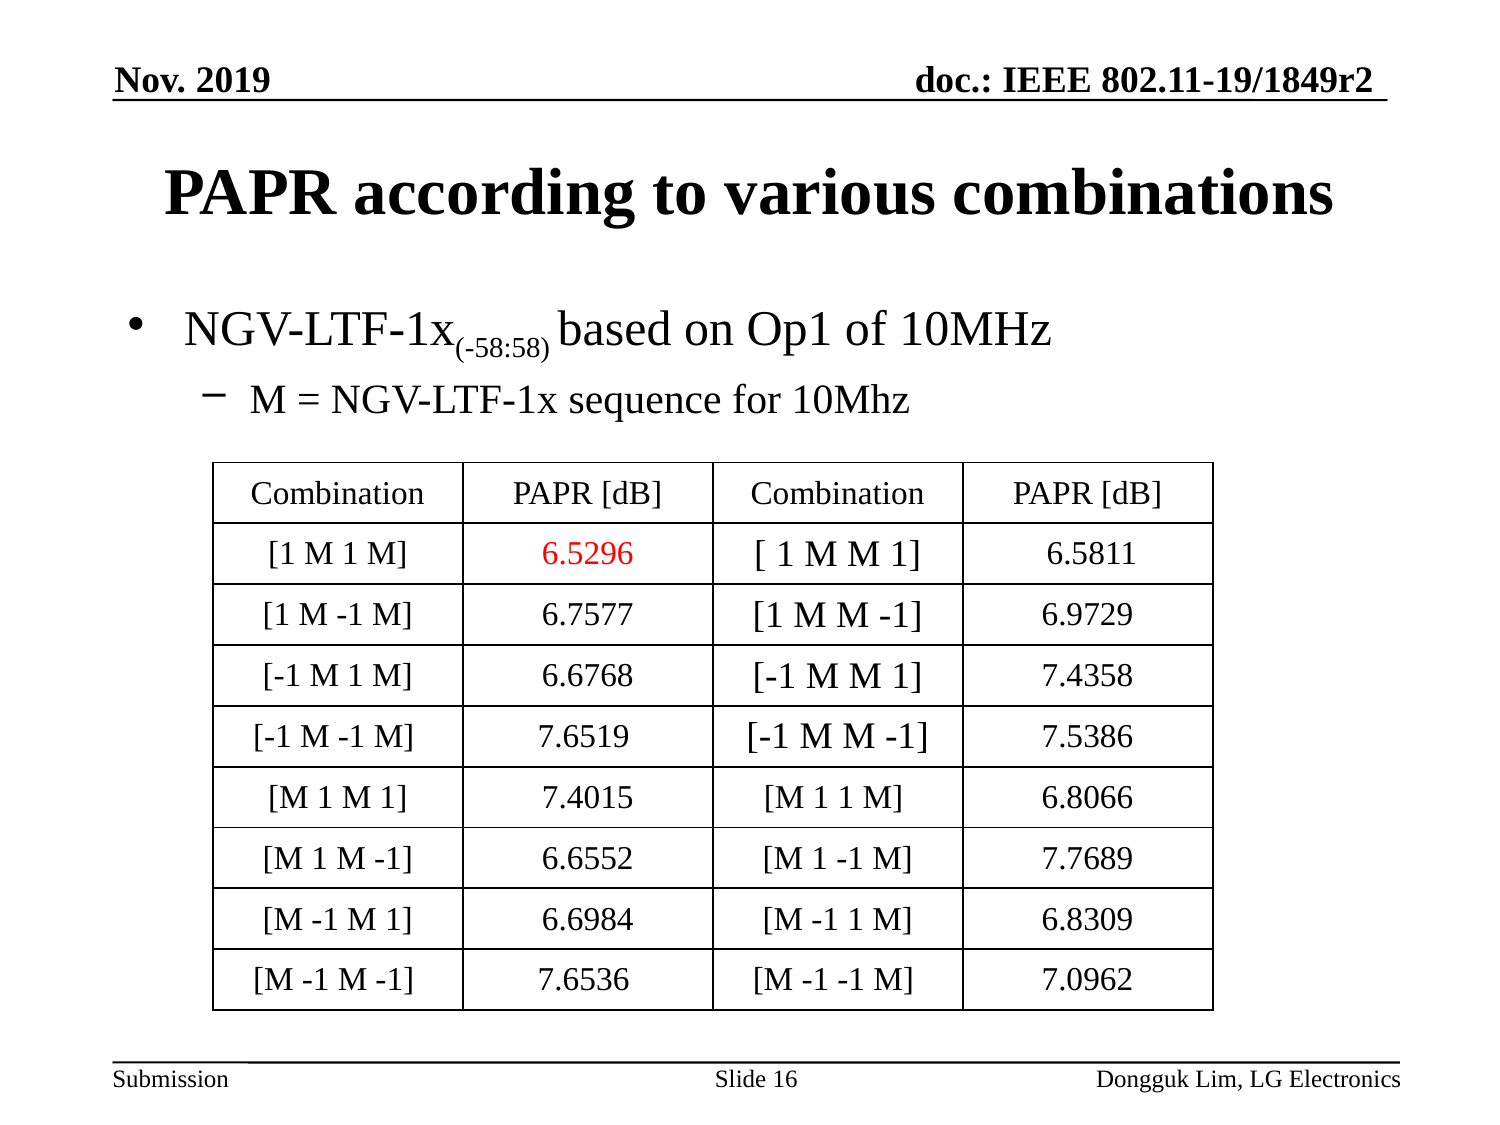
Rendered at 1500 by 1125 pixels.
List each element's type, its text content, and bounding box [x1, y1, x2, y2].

table_cell [M 1 M 1] [214, 768, 462, 827]
table_cell 6.5811 [964, 524, 1212, 583]
table_cell [ 1 M M 1] [714, 524, 962, 583]
table_cell [1 M M -1] [714, 585, 962, 644]
table_cell 7.5386 [964, 707, 1212, 766]
footer Dongguk Lim, LG Electronics [1092, 1061, 1402, 1093]
table_header PAPR [dB] [964, 463, 1212, 522]
table_cell 6.8309 [964, 889, 1212, 948]
table_cell [M 1 1 M] [714, 768, 962, 827]
table_cell 6.6768 [464, 646, 712, 705]
table_cell [-1 M 1 M] [214, 646, 462, 705]
table_cell 6.9729 [964, 585, 1212, 644]
table_cell [-1 M M -1] [714, 707, 962, 766]
table_cell [M -1 -1 M] [714, 950, 962, 1009]
table_cell [-1 M M 1] [714, 646, 962, 705]
table_cell [-1 M -1 M] [214, 707, 462, 766]
table_cell 7.7689 [964, 828, 1212, 887]
table_cell 7.6519 [464, 707, 712, 766]
table_cell [M 1 -1 M] [714, 828, 962, 887]
table_cell 6.8066 [964, 768, 1212, 827]
table_cell 7.0962 [964, 950, 1212, 1009]
table_cell 6.5296 [464, 524, 712, 583]
table_cell 7.4358 [964, 646, 1212, 705]
table_cell 7.6536 [464, 950, 712, 1009]
table_cell [M -1 M 1] [214, 889, 462, 948]
table_cell [M -1 1 M] [714, 889, 962, 948]
table_cell [1 M -1 M] [214, 585, 462, 644]
table_cell [1 M 1 M] [214, 524, 462, 583]
table_cell 6.6552 [464, 828, 712, 887]
table_cell 7.4015 [464, 768, 712, 827]
table_cell 6.6984 [464, 889, 712, 948]
table_header Combination [214, 463, 462, 522]
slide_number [114, 54, 273, 101]
list NGV-LTF-1x(-58:58) based on Op1 of 10MHz M = NGV-LTF-1x sequence for 10Mhz [112, 287, 1388, 1000]
table_cell [M 1 M -1] [214, 828, 462, 887]
table_header PAPR [dB] [464, 463, 712, 522]
table_cell [M -1 M -1] [214, 950, 462, 1009]
title PAPR according to various combinations [112, 112, 1388, 263]
table_cell 6.7577 [464, 585, 712, 644]
table_header Combination [714, 463, 962, 522]
slide_number Slide 16 [712, 1061, 800, 1093]
